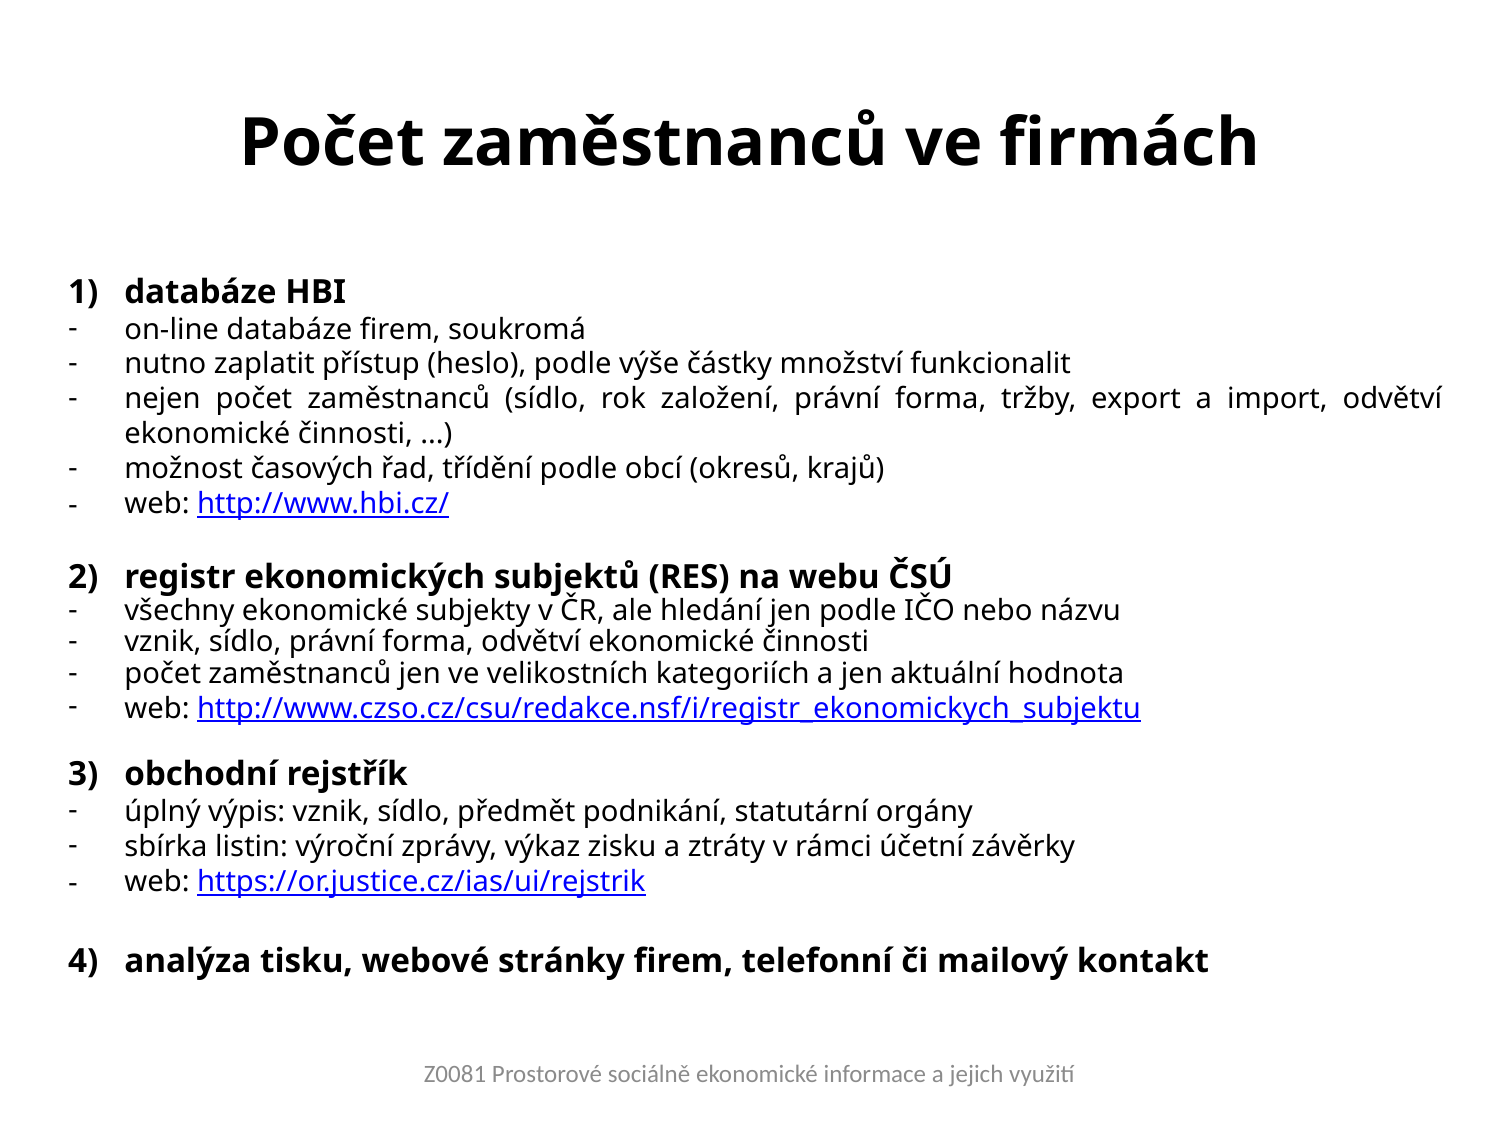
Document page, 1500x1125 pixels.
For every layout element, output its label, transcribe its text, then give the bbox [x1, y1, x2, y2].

list 1) databáze HBI on-line databáze firem, soukromá nutno zaplatit přístup (heslo), podle výše částky množství funkcionalit nejen počet zaměstnanců (sídlo, rok založení, právní forma, tržby, export a import, odvětví ekonomické činnosti, ...) možnost časových řad, třídění podle obcí (okresů, krajů) web: http://www.hbi.cz/ 2) registr ekonomických subjektů (RES) na webu ČSÚ všechny ekonomické subjekty v ČR, ale hledání jen podle IČO nebo názvu vznik, sídlo, právní forma, odvětví ekonomické činnosti počet zaměstnanců jen ve velikostních kategoriích a jen aktuální hodnota web: http://www.czso.cz/csu/redakce.nsf/i/registr_ekonomickych_subjektu obchodní rejstřík úplný výpis: vznik, sídlo, předmět podnikání, statutární orgány sbírka listin: výroční zprávy, výkaz zisku a ztráty v rámci účetní závěrky web: https://or.justice.cz/ias/ui/rejstrik 4) analýza tisku, webové stránky firem, telefonní či mailový kontakt [53, 262, 1459, 1042]
title Počet zaměstnanců ve firmách [75, 45, 1425, 233]
footer Z0081 Prostorové sociálně ekonomické informace a jejich využití [0, 1042, 1500, 1103]
